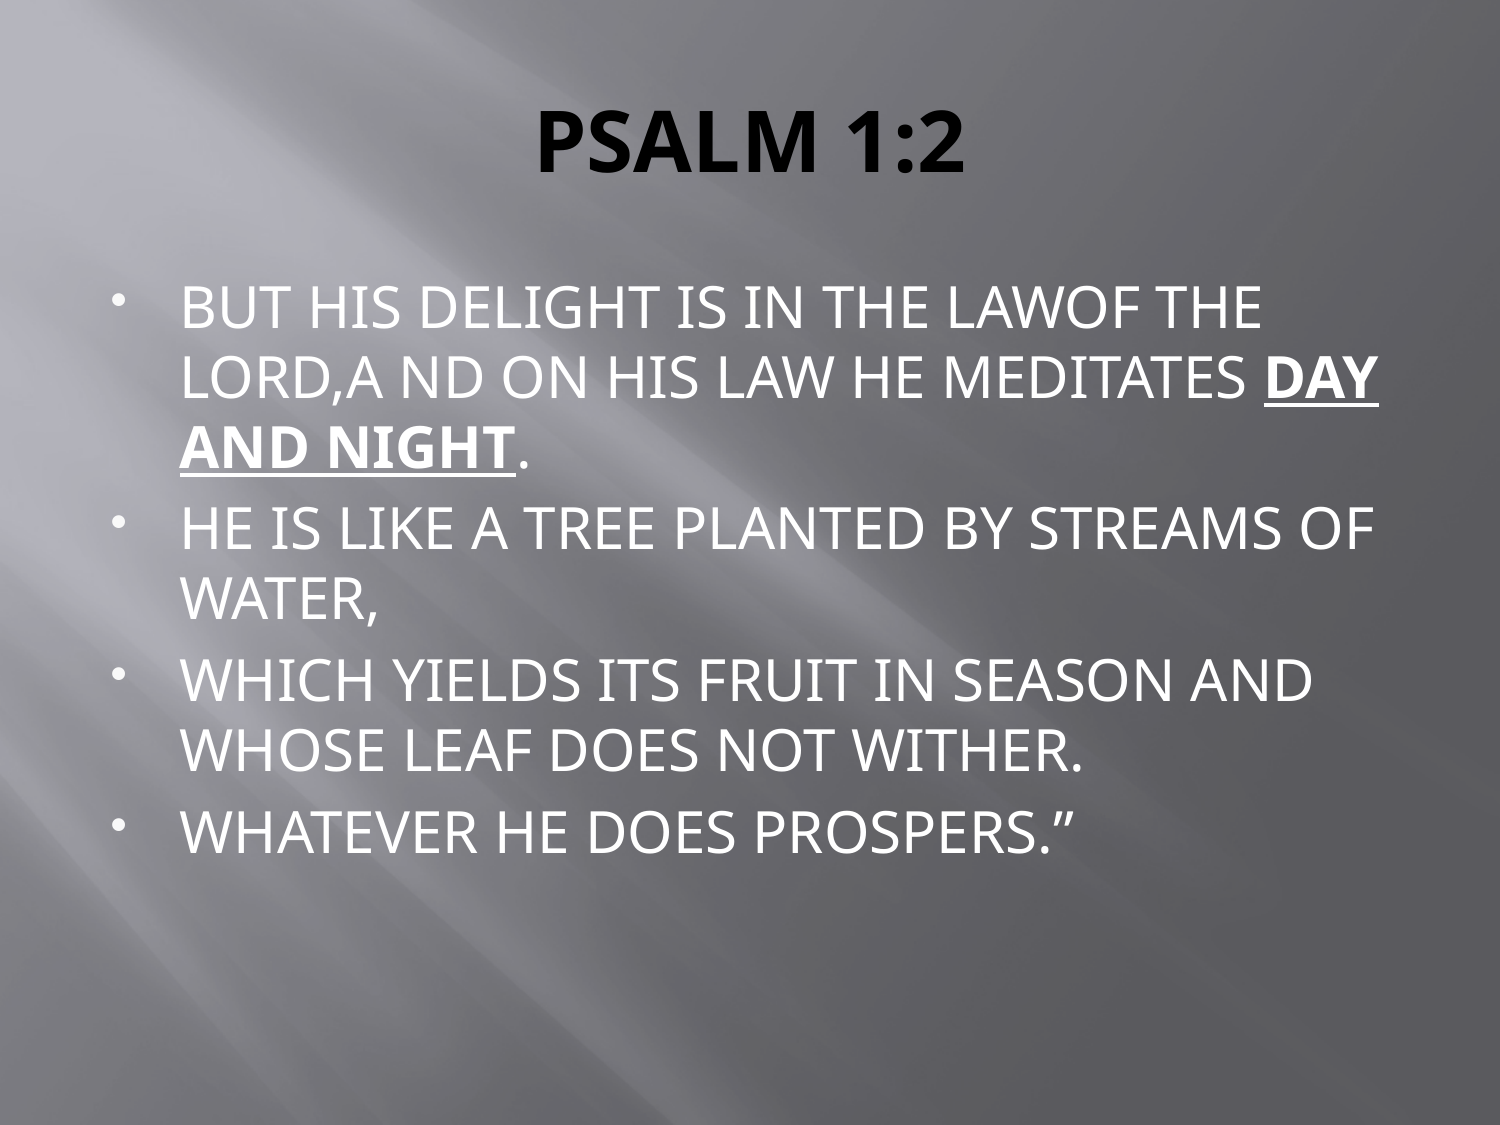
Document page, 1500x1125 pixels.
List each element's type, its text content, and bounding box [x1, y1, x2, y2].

list BUT HIS DELIGHT IS IN THE LAWOF THE LORD,A ND ON HIS LAW HE MEDITATES DAY AND NIGHT. HE IS LIKE A TREE PLANTED BY STREAMS OF WATER, WHICH YIELDS ITS FRUIT IN SEASON AND WHOSE LEAF DOES NOT WITHER. WHATEVER HE DOES PROSPERS.” [75, 262, 1425, 1035]
title PSALM 1:2 [75, 45, 1425, 233]
